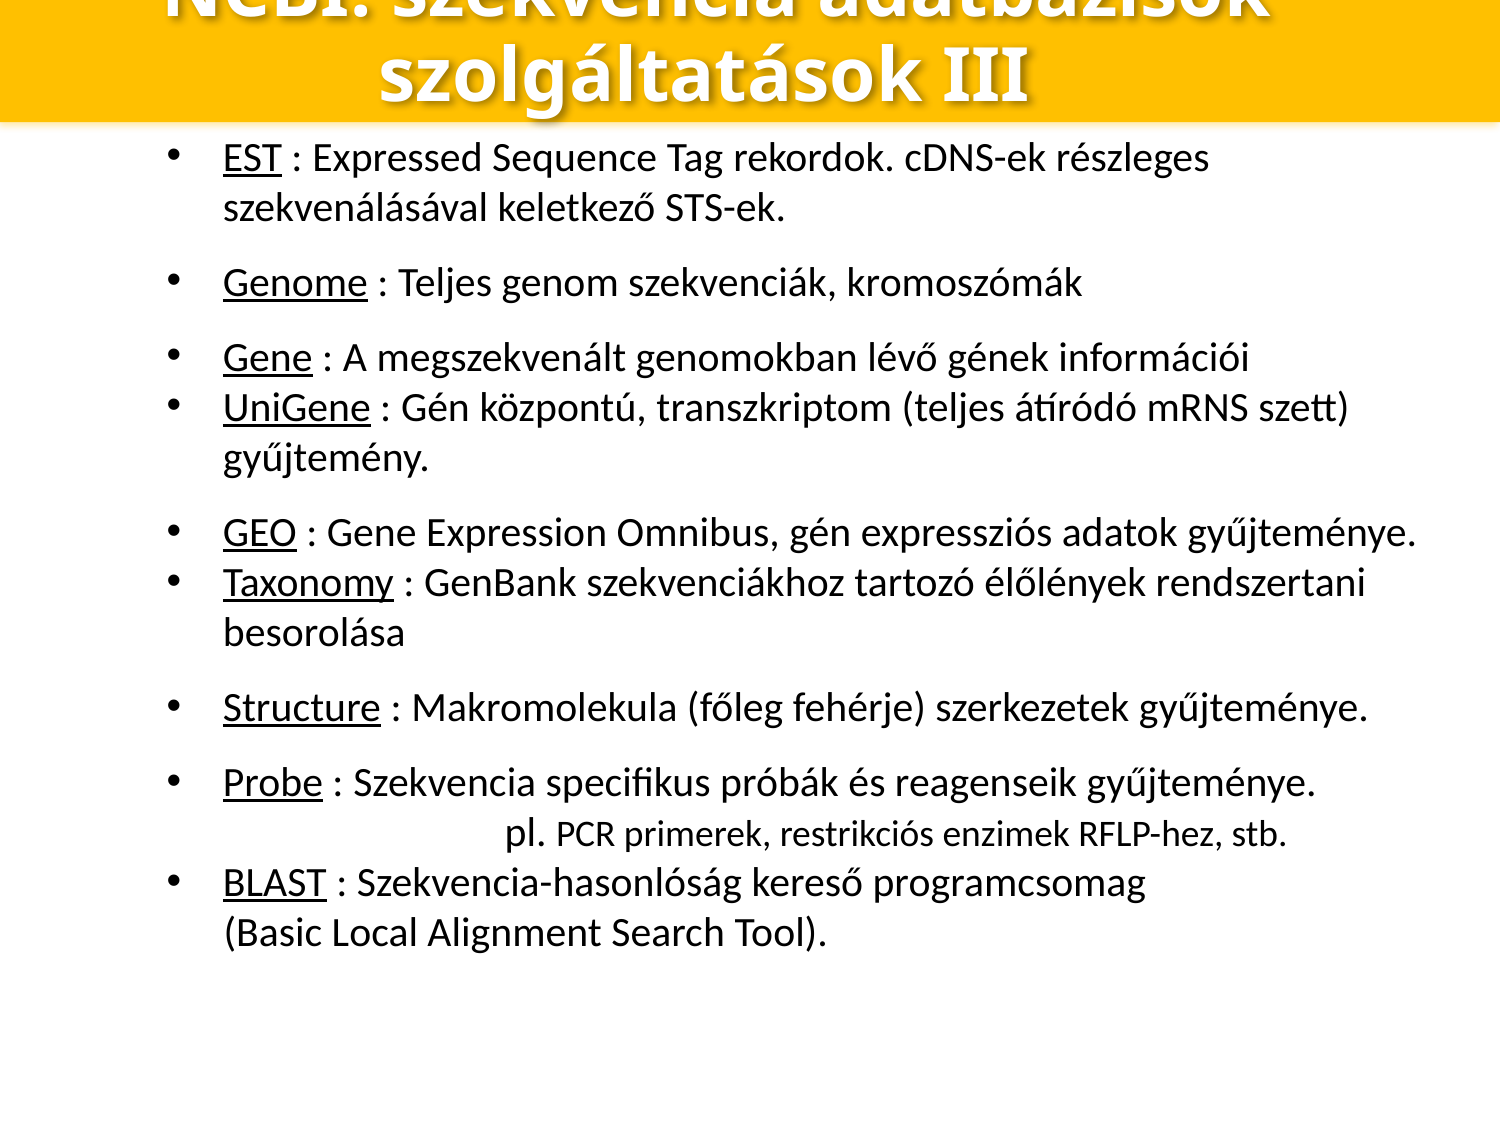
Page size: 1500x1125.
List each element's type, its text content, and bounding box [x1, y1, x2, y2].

text_box [0, 0, 1500, 123]
text_box EST : Expressed Sequence Tag rekordok. cDNS-ek részleges szekvenálásával keletkező STS-ek. Genome : Teljes genom szekvenciák, kromoszómák Gene : A megszekvenált genomokban lévő gének információi UniGene : Gén központú, transzkriptom (teljes átíródó mRNS szett) gyűjtemény. GEO : Gene Expression Omnibus, gén expressziós adatok gyűjteménye. Taxonomy : GenBank szekvenciákhoz tartozó élőlények rendszertani besorolása Structure : Makromolekula (főleg fehérje) szerkezetek gyűjteménye. Probe : Szekvencia specifikus próbák és reagenseik gyűjteménye. pl. PCR primerek, restrikciós enzimek RFLP-hez, stb. BLAST : Szekvencia-hasonlóság kereső programcsomag (Basic Local Alignment Search Tool). [151, 122, 1435, 1078]
title NCBI: szekvencia adatbázisok szolgáltatások III [0, 61, 1455, 235]
